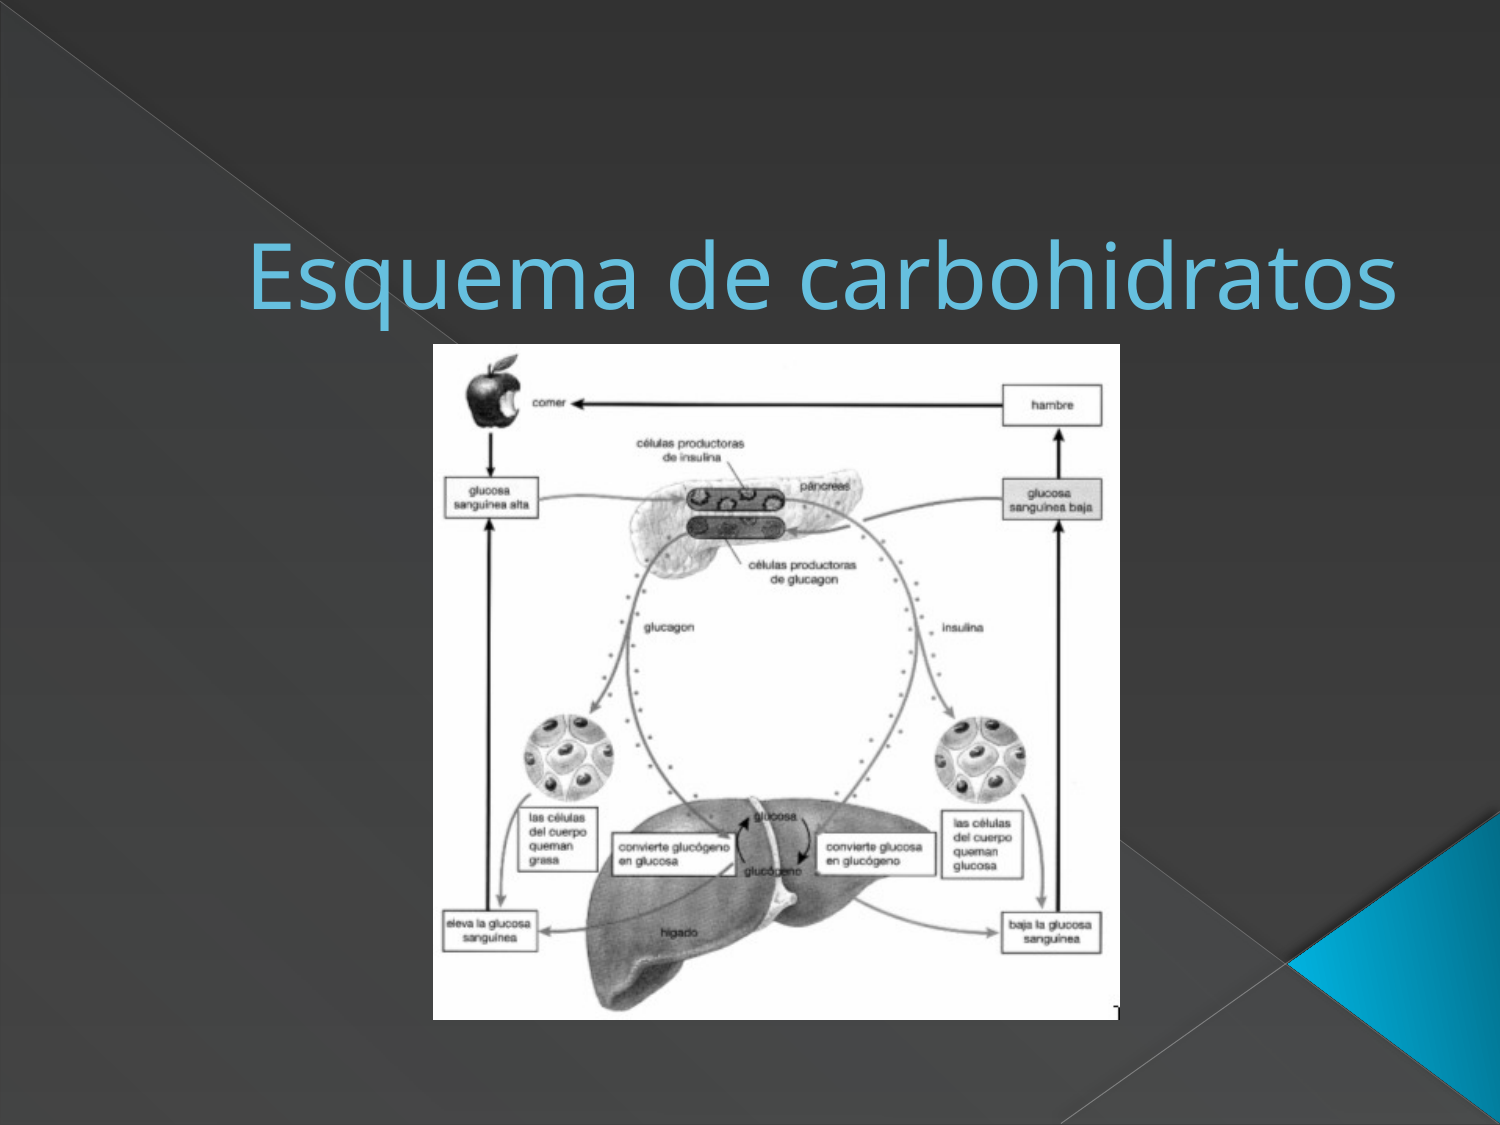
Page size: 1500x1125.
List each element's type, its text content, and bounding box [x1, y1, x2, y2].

picture [433, 344, 1120, 1020]
title Esquema de carbohidratos [140, 93, 1416, 335]
